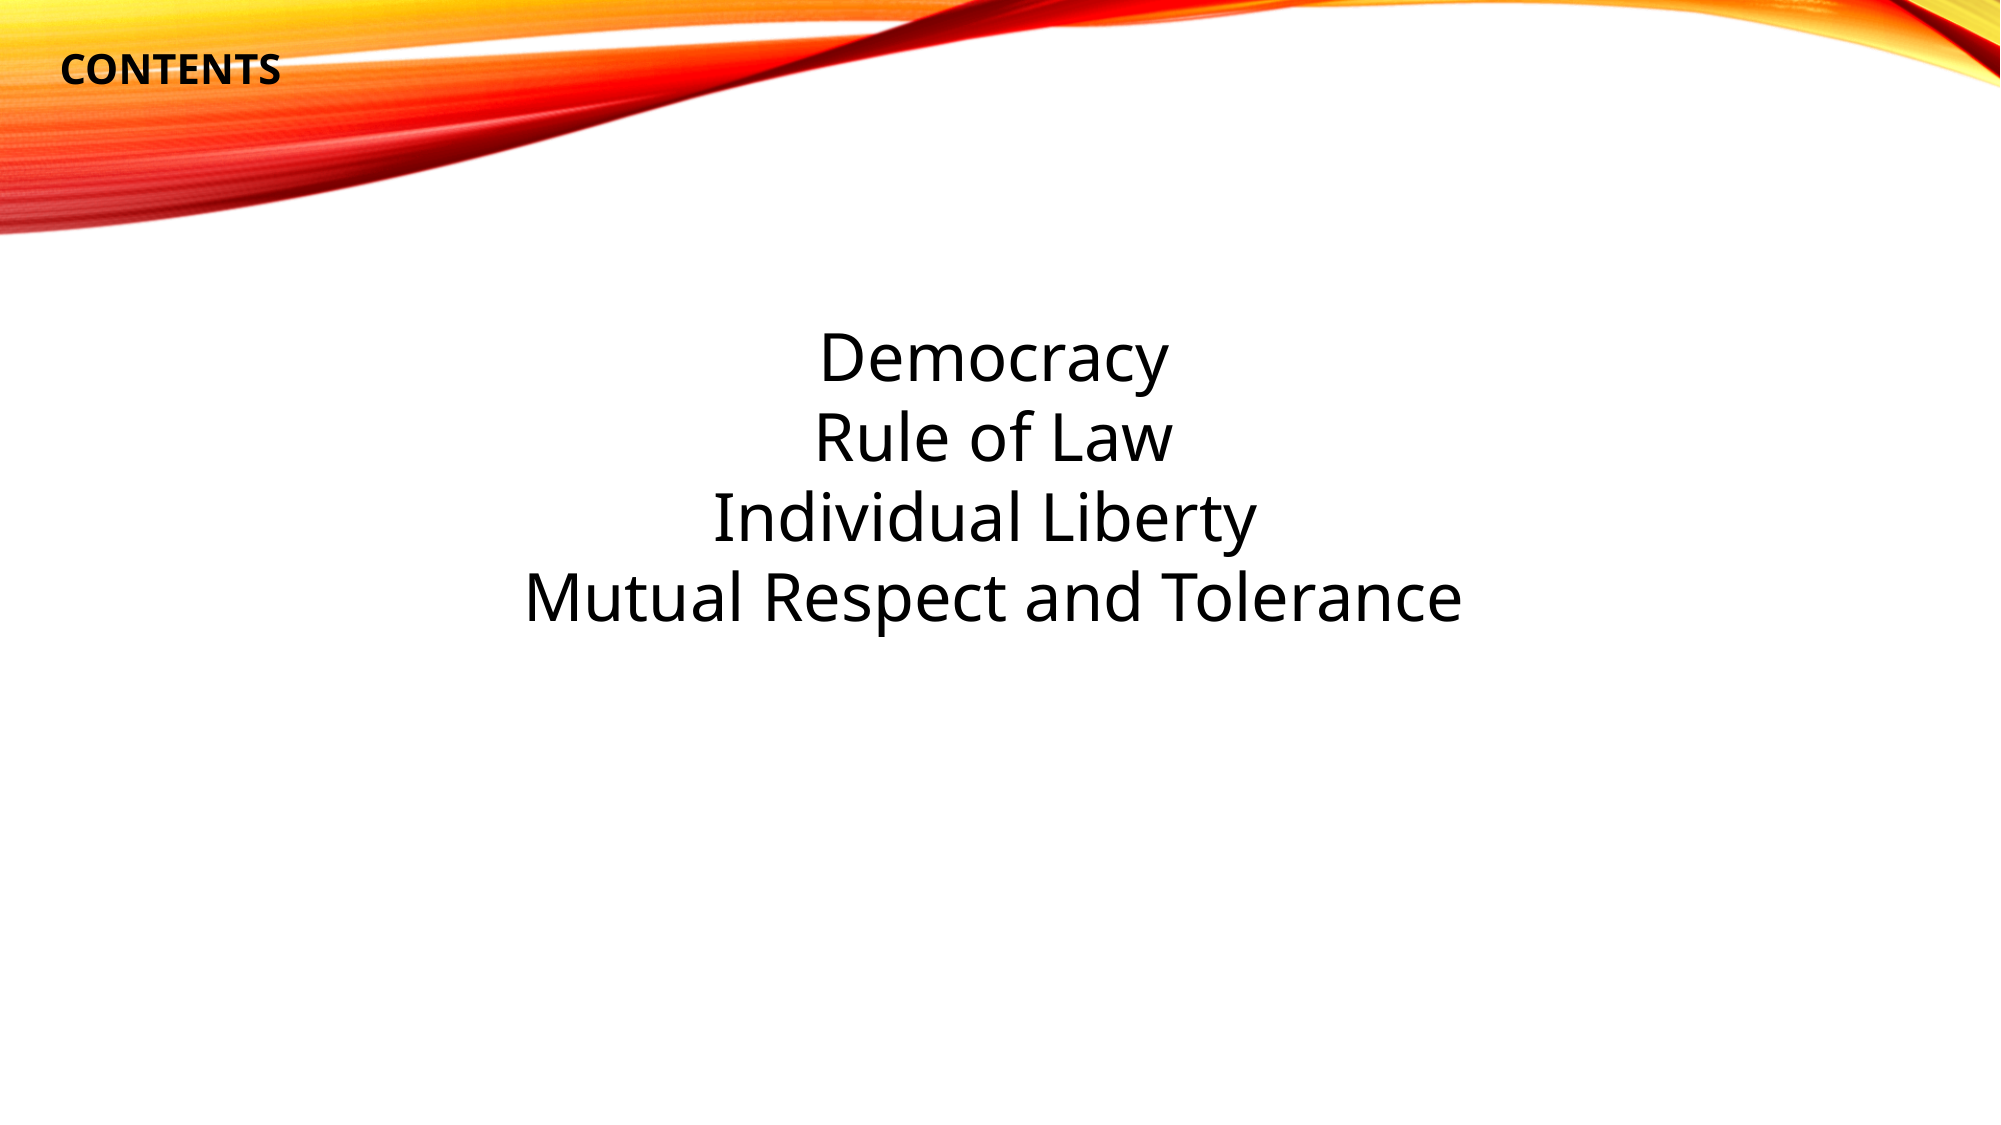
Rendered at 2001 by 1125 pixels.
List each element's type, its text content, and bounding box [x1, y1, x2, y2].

text_box CONTENTS [0, 39, 352, 104]
picture [0, 0, 2000, 237]
text_box Democracy Rule of Law Individual Liberty Mutual Respect and Tolerance [398, 307, 1590, 642]
